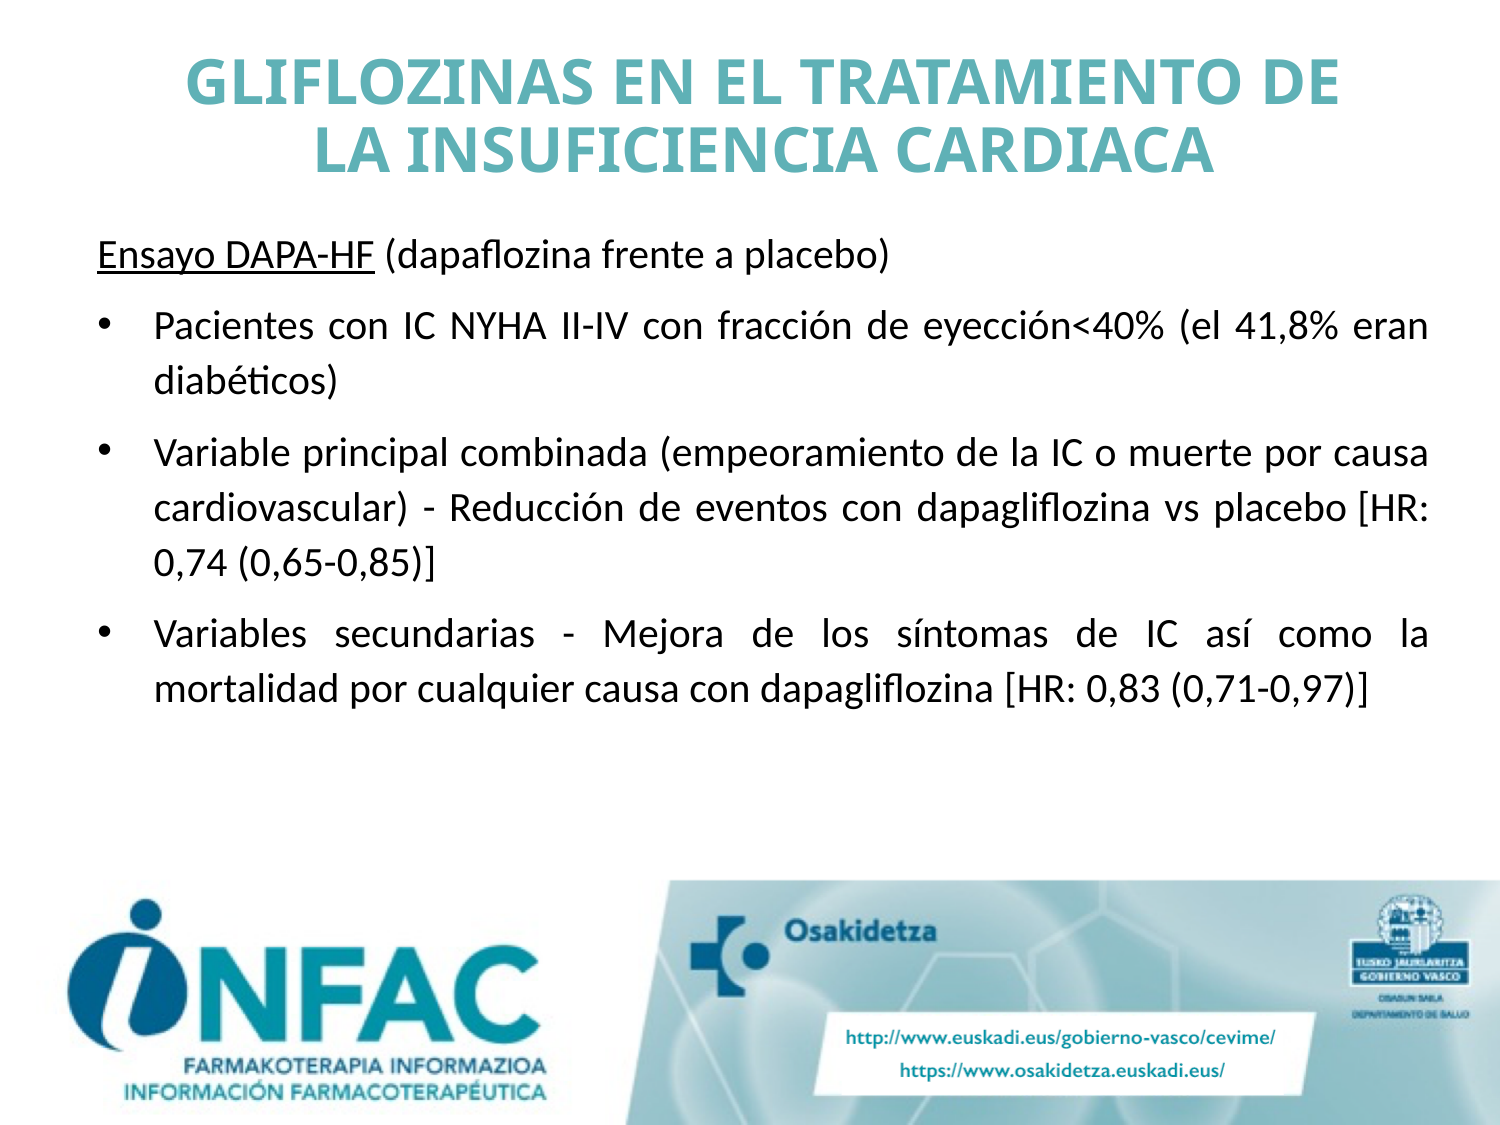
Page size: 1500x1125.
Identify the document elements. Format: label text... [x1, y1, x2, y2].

picture [0, 0, 1500, 1125]
title GLIFLOZINAS EN EL TRATAMIENTO DE LA INSUFICIENCIA CARDIACA [126, 99, 1402, 194]
subtitle Ensayo DAPA-HF (dapaflozina frente a placebo) Pacientes con IC NYHA II-IV con fracción de eyección<40% (el 41,8% eran diabéticos) Variable principal combinada (empeoramiento de la IC o muerte por causa cardiovascular) - Reducción de eventos con dapagliflozina vs placebo [HR: 0,74 (0,65-0,85)] Variables secundarias - Mejora de los síntomas de IC así como la mortalidad por cualquier causa con dapagliflozina [HR: 0,83 (0,71-0,97)] [82, 214, 1446, 820]
